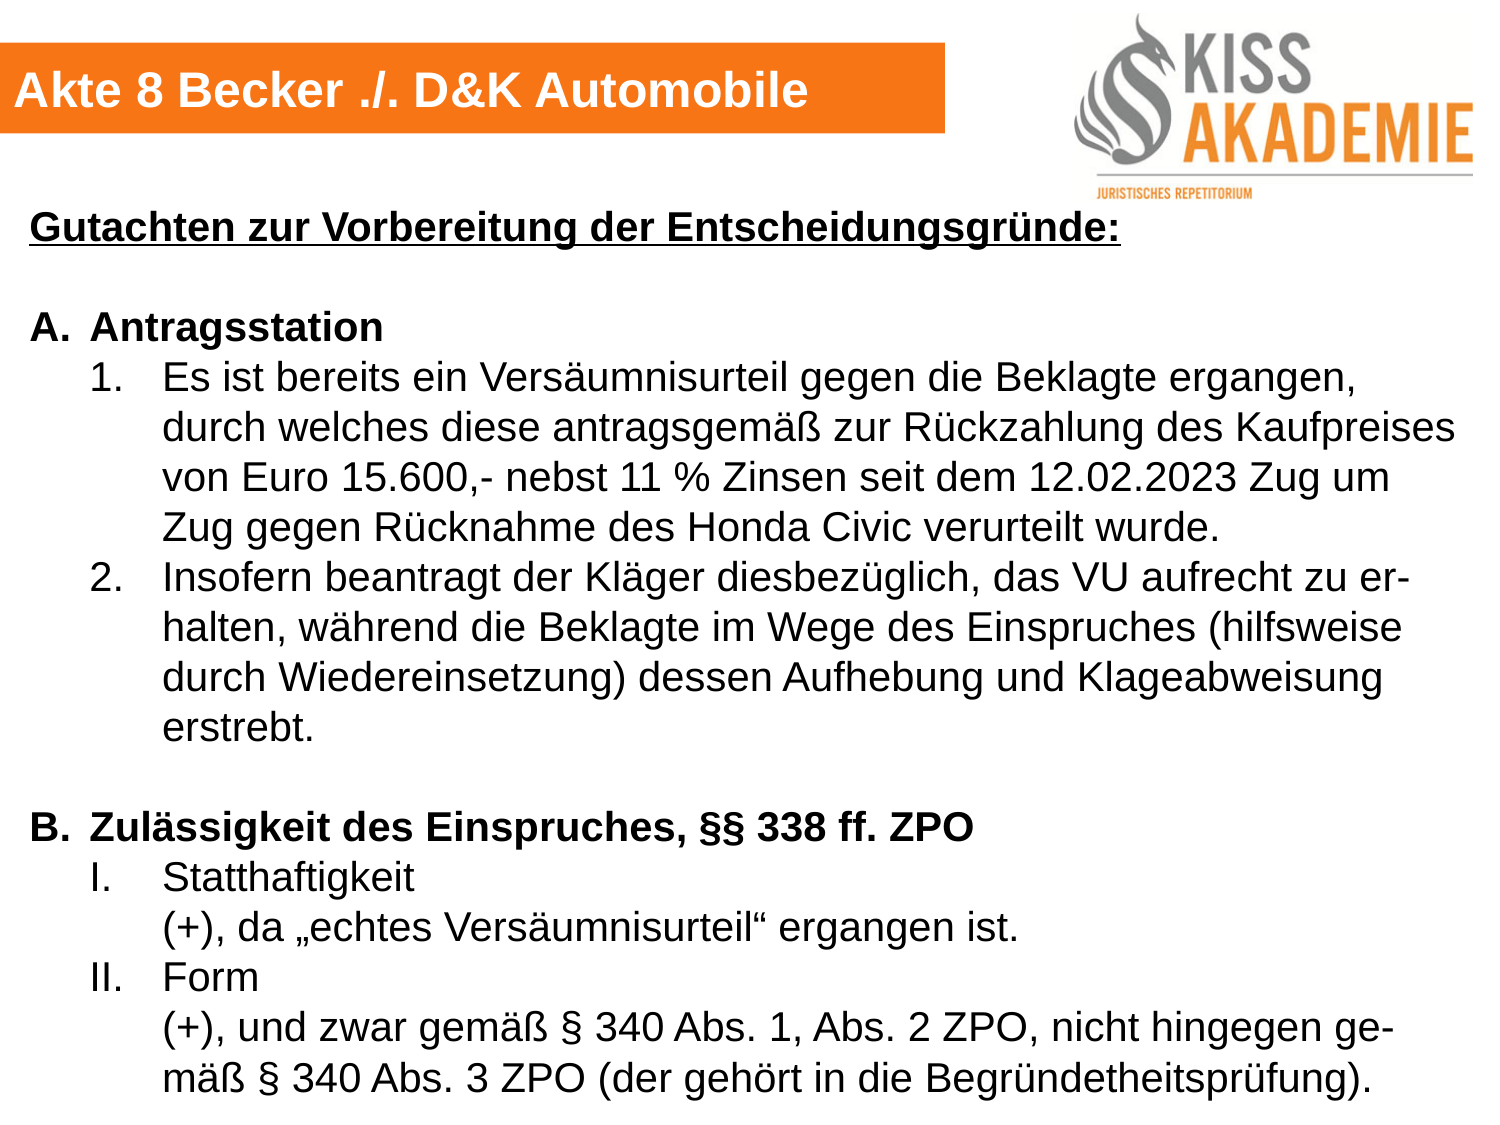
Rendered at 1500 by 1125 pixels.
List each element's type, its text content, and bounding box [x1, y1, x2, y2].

text_box Akte 8 Becker ./. D&K Automobile [0, 42, 945, 134]
text_box Gutachten zur Vorbereitung der Entscheidungsgründe: A. Antragsstation 1. Es ist bereits ein Versäumnisurteil gegen die Beklagte ergangen, durch welches diese antragsgemäß zur Rückzahlung des Kaufpreises von Euro 15.600,- nebst 11 % Zinsen seit dem 12.02.2023 Zug um Zug gegen Rücknahme des Honda Civic verurteilt wurde. 2. Insofern beantragt der Kläger diesbezüglich, das VU aufrecht zu er- halten, während die Beklagte im Wege des Einspruches (hilfsweise durch Wiedereinsetzung) dessen Aufhebung und Klageabweisung erstrebt. B. Zulässigkeit des Einspruches, §§ 338 ff. ZPO I. Statthaftigkeit (+), da „echtes Versäumnisurteil“ ergangen ist. II. Form (+), und zwar gemäß § 340 Abs. 1, Abs. 2 ZPO, nicht hingegen ge- mäß § 340 Abs. 3 ZPO (der gehört in die Begründetheitsprüfung). [29, 199, 1459, 1101]
picture [1074, 13, 1473, 203]
